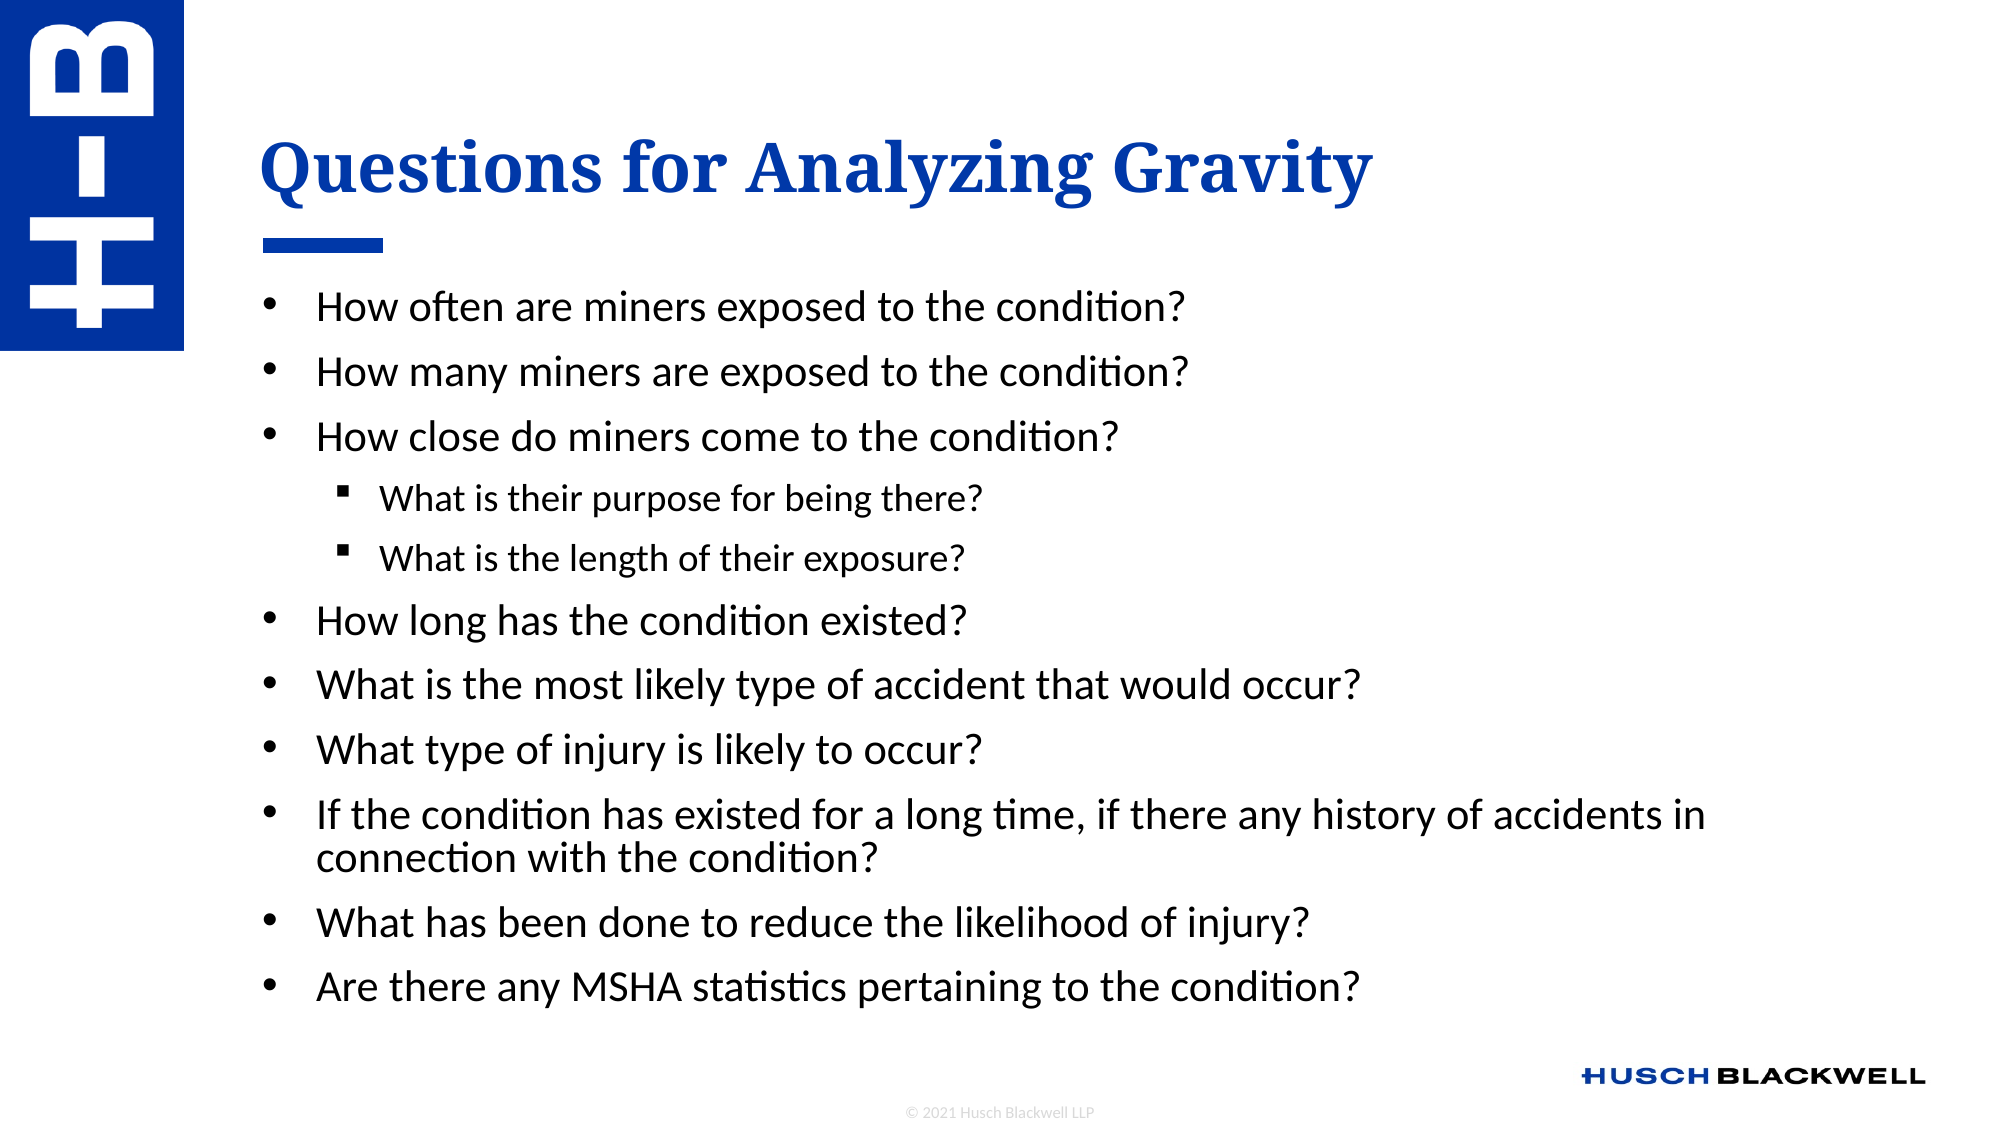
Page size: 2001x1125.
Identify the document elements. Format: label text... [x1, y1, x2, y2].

picture [1573, 1062, 1934, 1090]
list How often are miners exposed to the condition? How many miners are exposed to the condition? How close do miners come to the condition? What is their purpose for being there? What is the length of their exposure? How long has the condition existed? What is the most likely type of accident that would occur? What type of injury is likely to occur? If the condition has existed for a long time, if there any history of accidents in connection with the condition? What has been done to reduce the likelihood of injury? Are there any MSHA statistics pertaining to the condition? [256, 284, 1750, 1022]
picture [0, 0, 184, 351]
title Questions for Analyzing Gravity [252, 21, 1747, 210]
